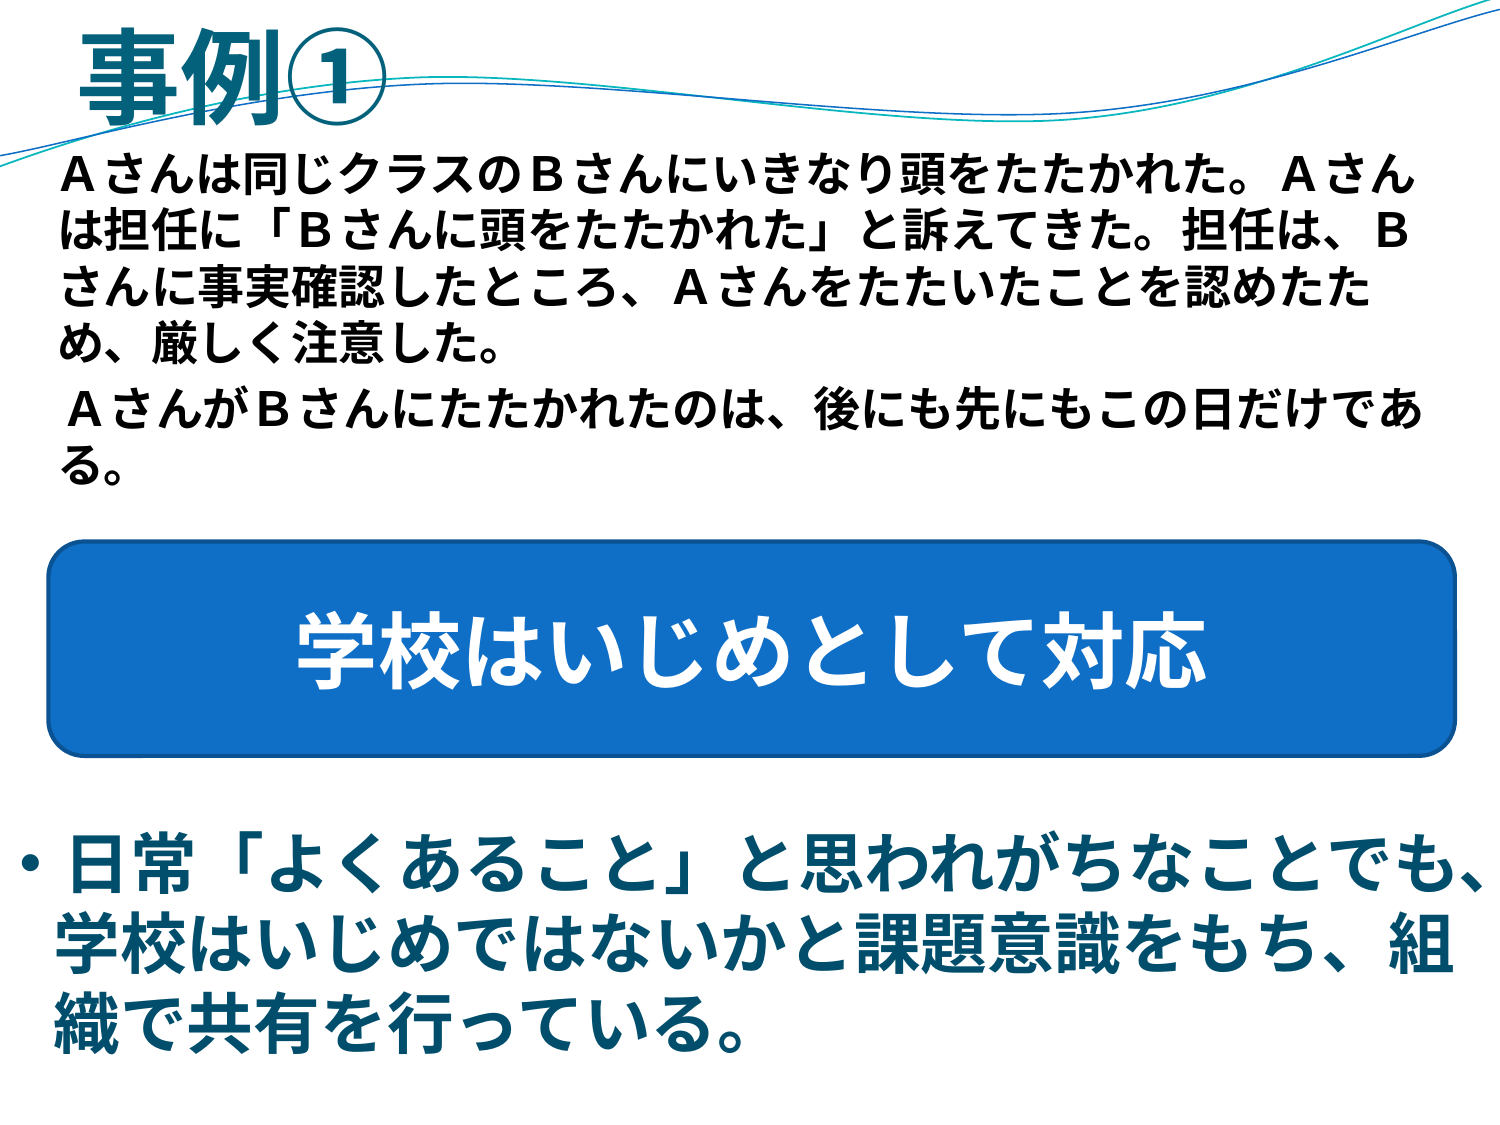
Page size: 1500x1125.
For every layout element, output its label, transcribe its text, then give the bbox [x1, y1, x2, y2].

list Ａさんは同じクラスのＢさんにいきなり頭をたたかれた。Ａさんは担任に「Ｂさんに頭をたたかれた」と訴えてきた。担任は、Ｂさんに事実確認したところ、Ａさんをたたいたことを認めたため、厳しく注意した。 ＡさんがＢさんにたたかれたのは、後にも先にもこの日だけである。 [0, 136, 1459, 503]
text_box ・日常「よくあること」と思われがちなことでも、学校はいじめではないかと課題意識をもち、組織で共有を行っている。 [0, 755, 1483, 1125]
text_box 学校はいじめとして対応 [46, 539, 1458, 759]
title 事例① [76, 0, 1427, 136]
